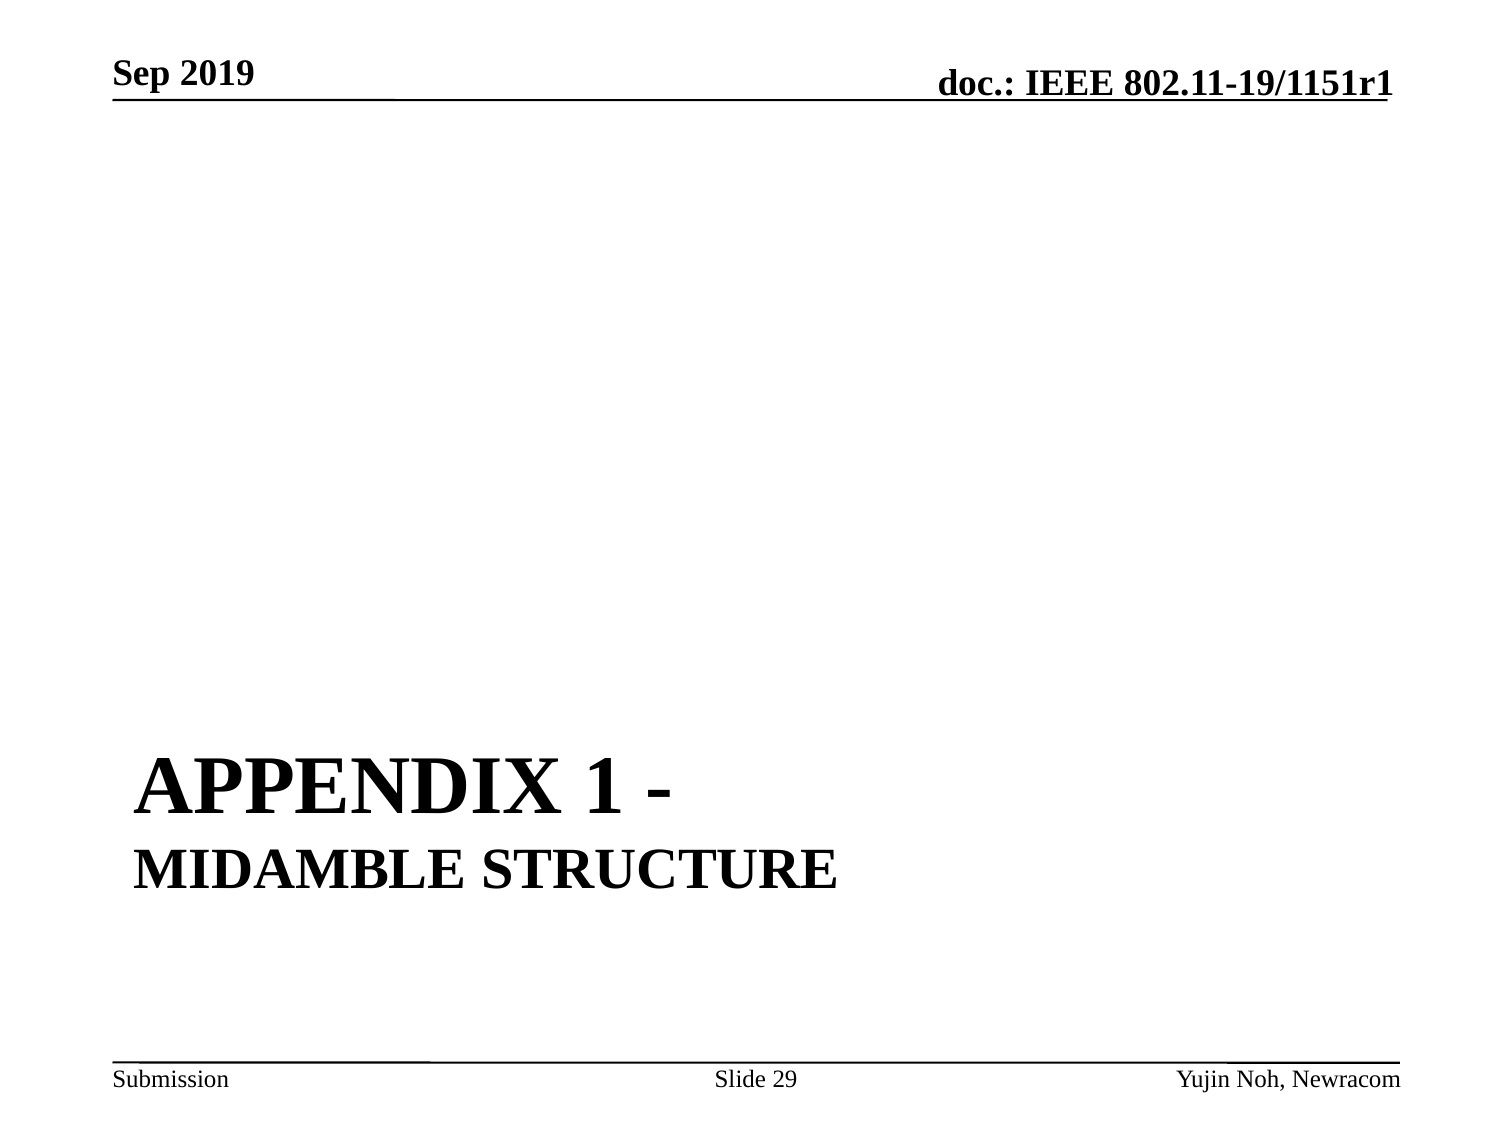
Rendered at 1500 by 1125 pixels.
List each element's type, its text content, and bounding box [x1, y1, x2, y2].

title APPENDIX 1 - Midamble structure [118, 722, 1394, 947]
footer Yujin Noh, Newracom [878, 1061, 1402, 1093]
slide_number Slide 29 [712, 1061, 800, 1123]
